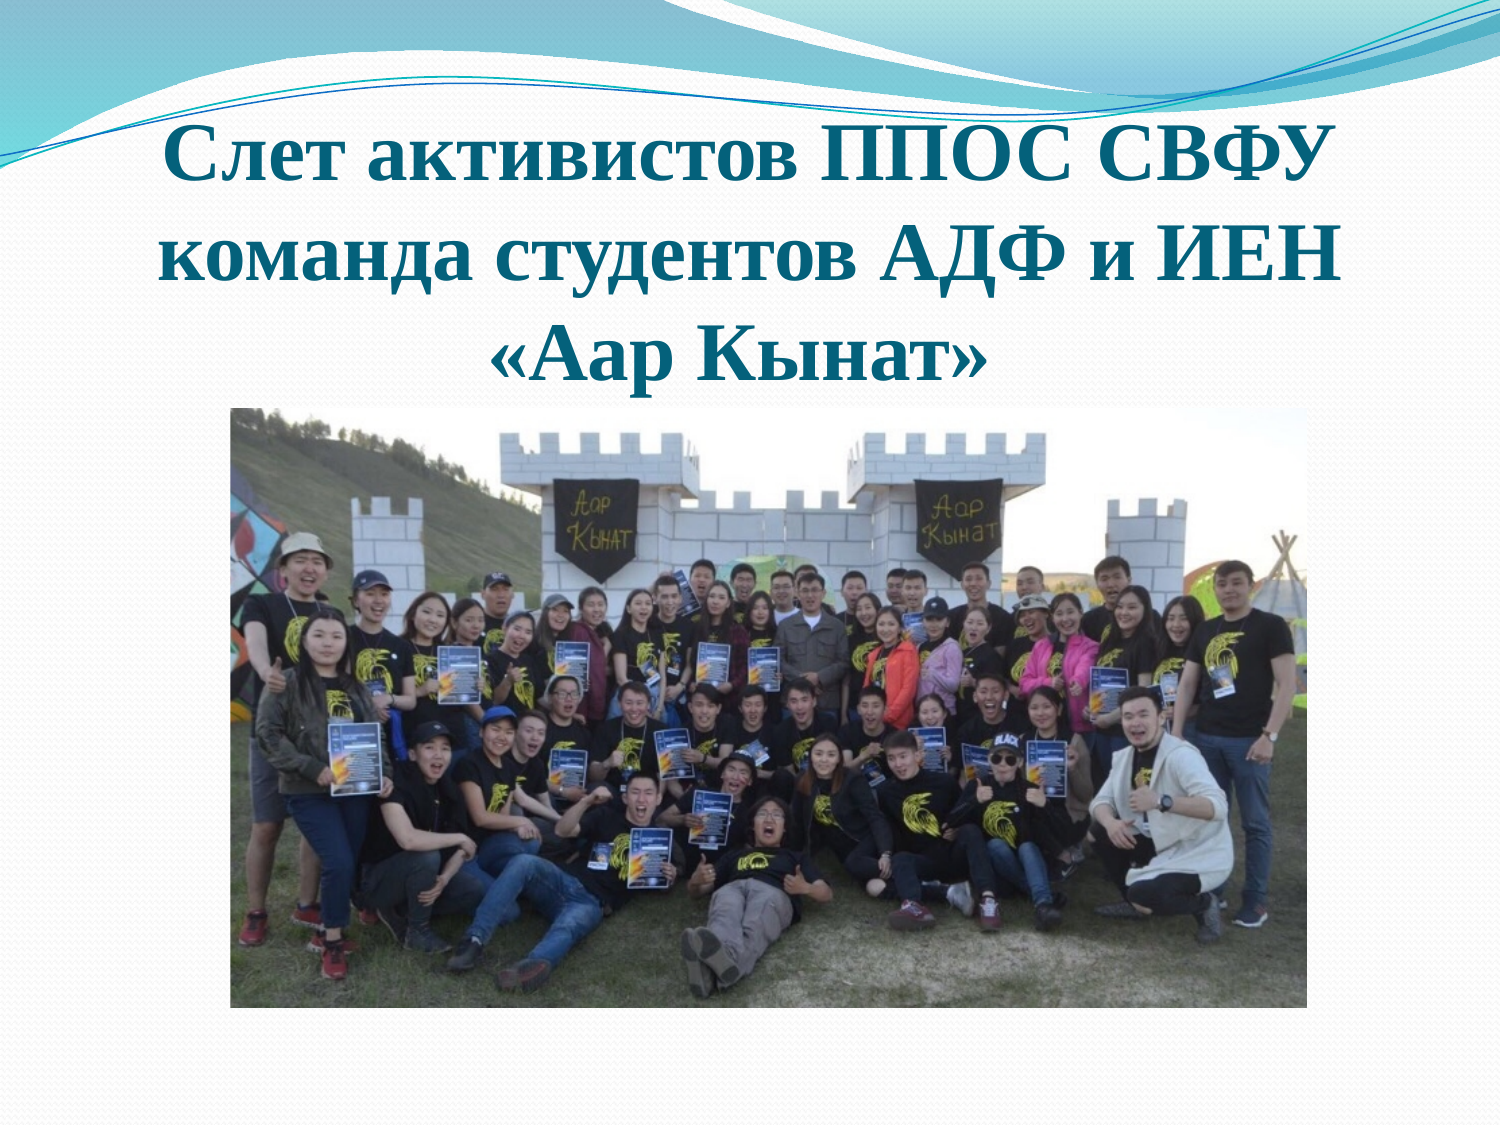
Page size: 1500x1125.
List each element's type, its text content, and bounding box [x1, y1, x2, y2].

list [229, 408, 1308, 1008]
title Слет активистов ППОС СВФУ команда студентов АДФ и ИЕН «Аар Кынат» [75, 115, 1425, 398]
